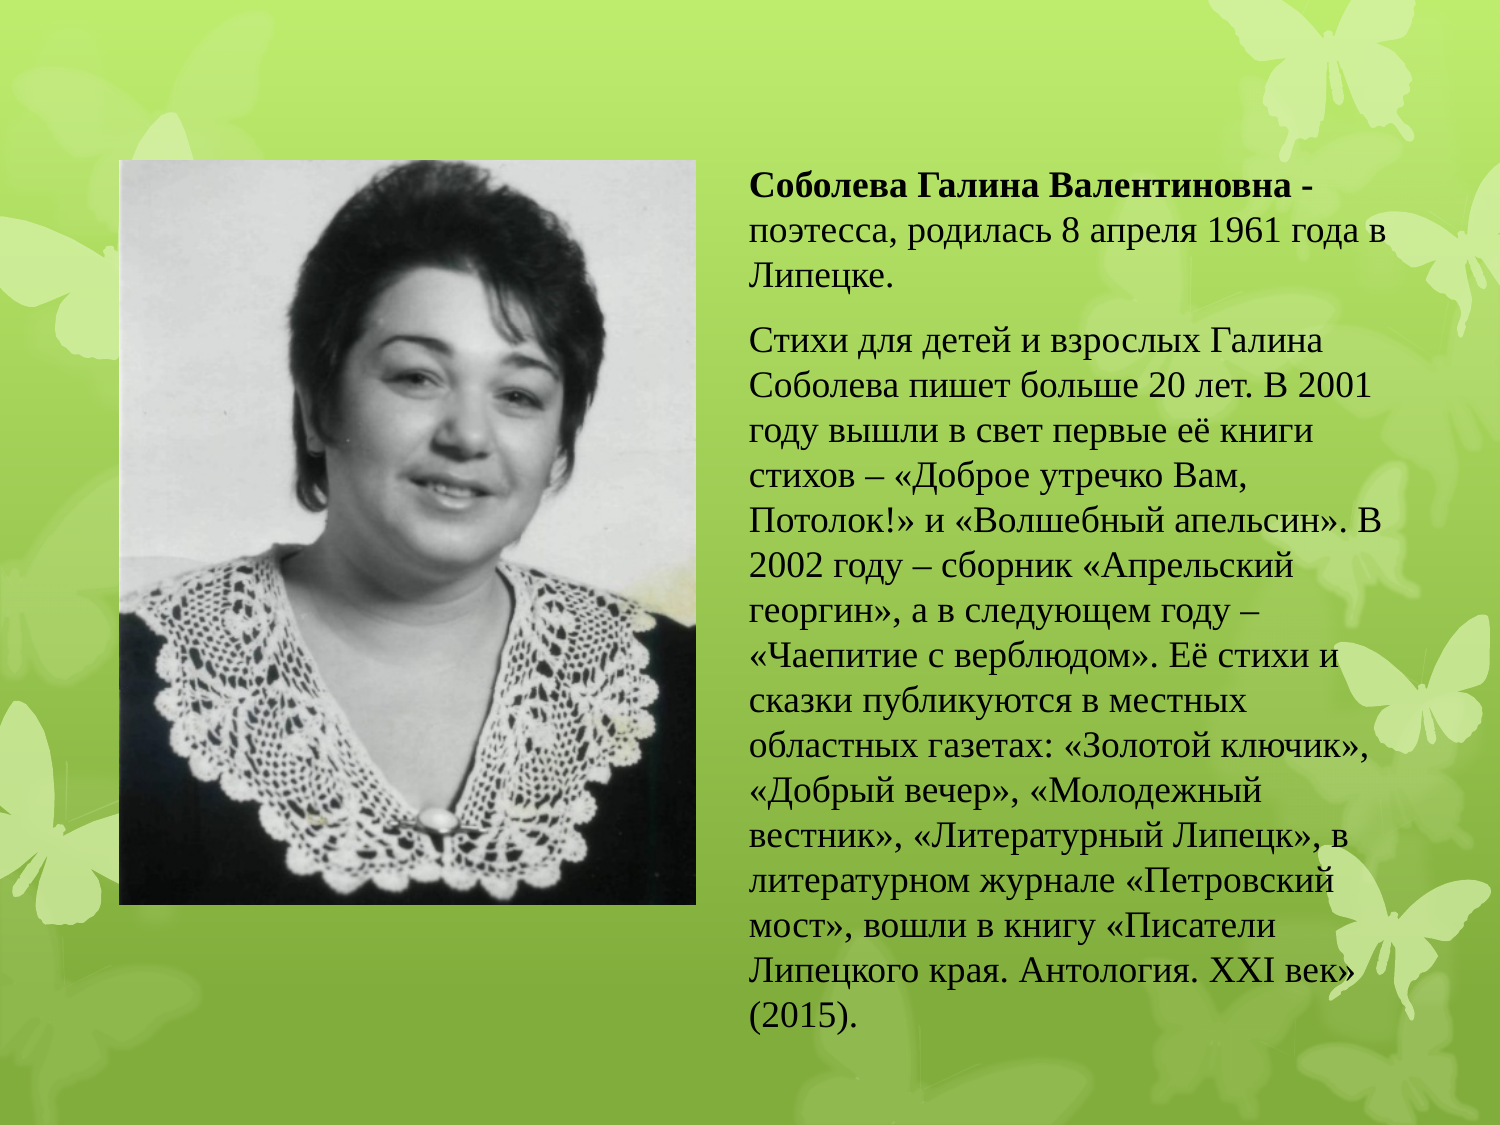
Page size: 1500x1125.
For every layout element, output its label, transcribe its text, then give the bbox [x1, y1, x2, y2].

picture [118, 160, 696, 906]
list Соболева Галина Валентиновна - поэтесса, родилась 8 апреля 1961 года в Липецке. Стихи для детей и взрослых Галина Соболева пишет больше 20 лет. В 2001 году вышли в свет первые её книги стихов – «Доброе утречко Вам, Потолок!» и «Волшебный апельсин». В 2002 году – сборник «Апрельский георгин», а в следующем году – «Чаепитие с верблюдом». Её стихи и сказки публикуются в местных областных газетах: «Золотой ключик», «Добрый вечер», «Молодежный вестник», «Литературный Липецк», в литературном журнале «Петровский мост», вошли в книгу «Писатели Липецкого края. Антология. XXI век» (2015). [726, 149, 1424, 1047]
